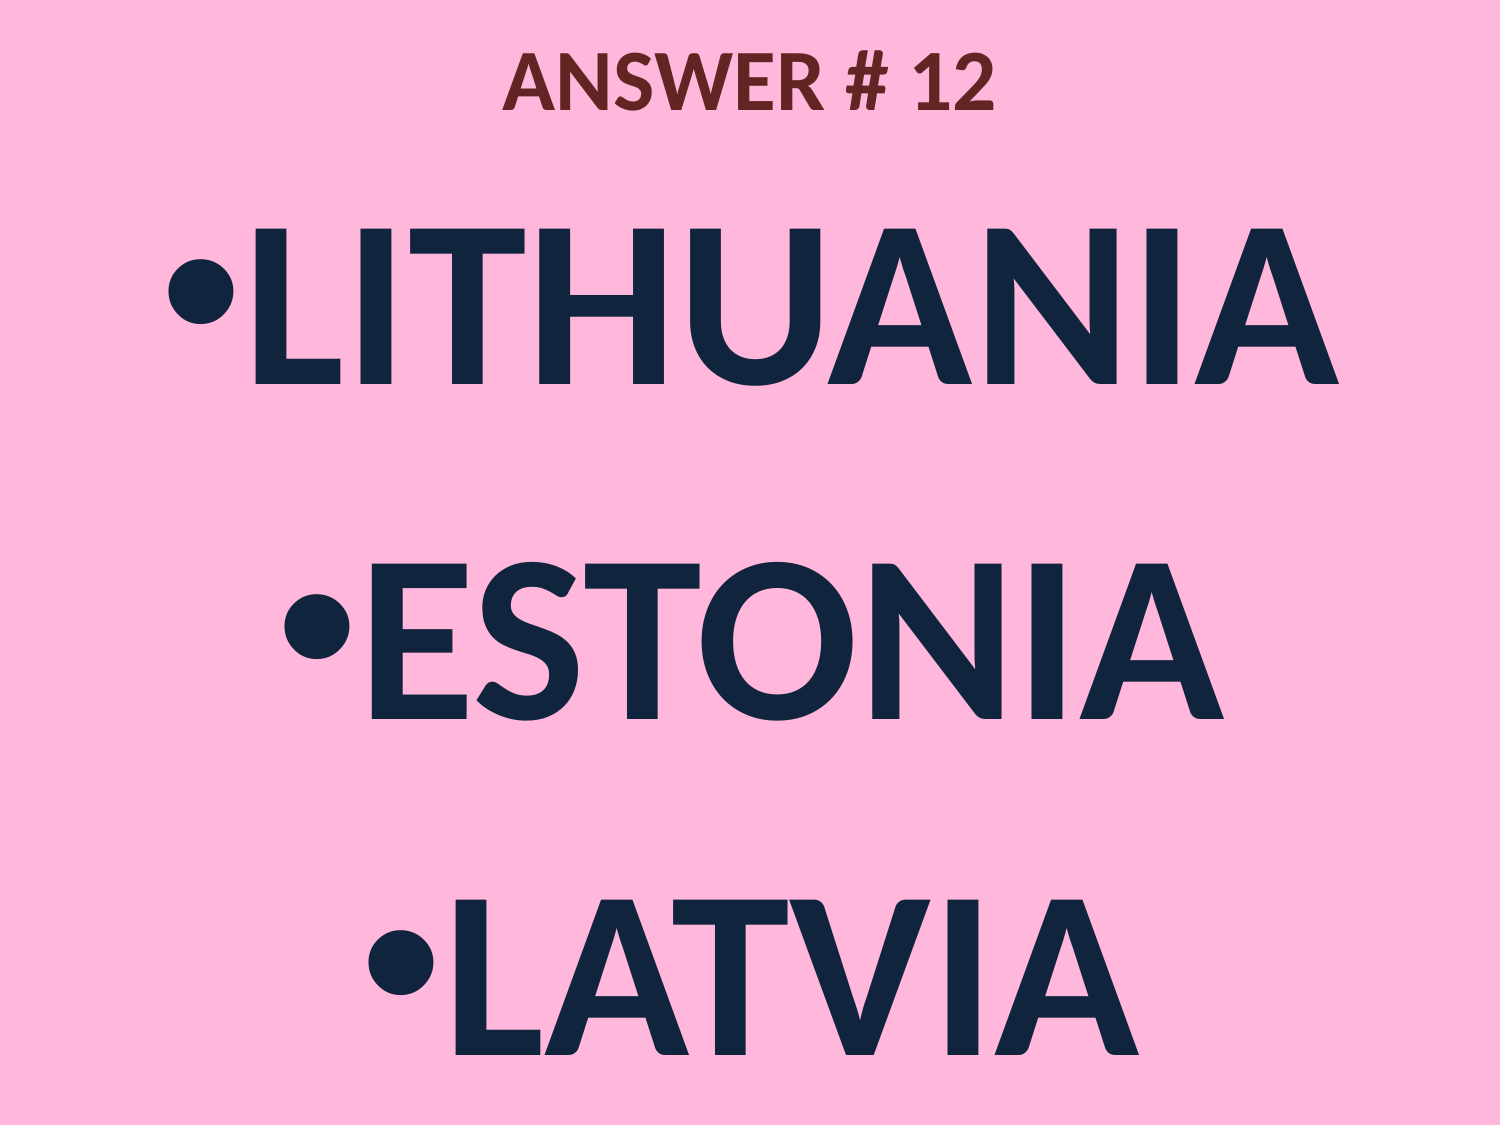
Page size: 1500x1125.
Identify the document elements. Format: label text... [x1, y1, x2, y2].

title ANSWER # 12 [74, 0, 1426, 137]
text_box LITHUANIA ESTONIA LATVIA [37, 137, 1463, 430]
